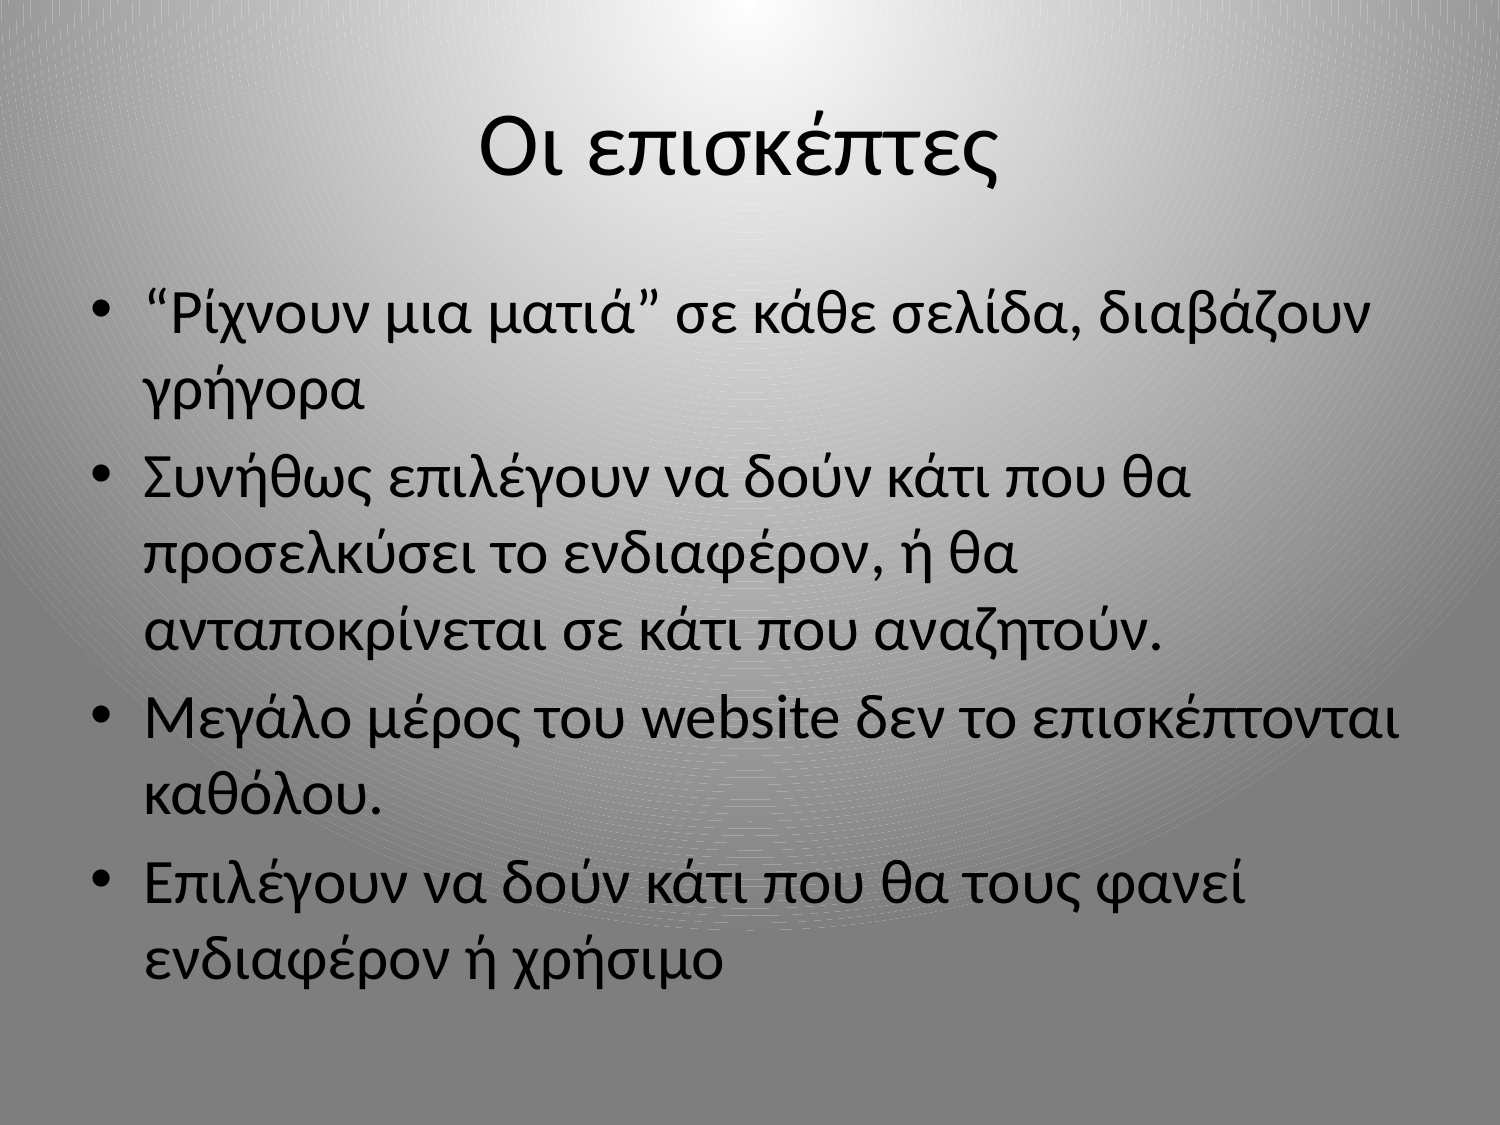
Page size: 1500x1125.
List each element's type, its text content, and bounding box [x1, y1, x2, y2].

list “Ρίχνουν μια ματιά” σε κάθε σελίδα, διαβάζουν γρήγορα Συνήθως επιλέγουν να δούν κάτι που θα προσελκύσει το ενδιαφέρον, ή θα ανταποκρίνεται σε κάτι που αναζητούν. Μεγάλο μέρος του website δεν το επισκέπτονται καθόλου. Επιλέγουν να δούν κάτι που θα τους φανεί ενδιαφέρον ή χρήσιμο [75, 262, 1425, 1005]
title Οι επισκέπτες [75, 45, 1425, 233]
